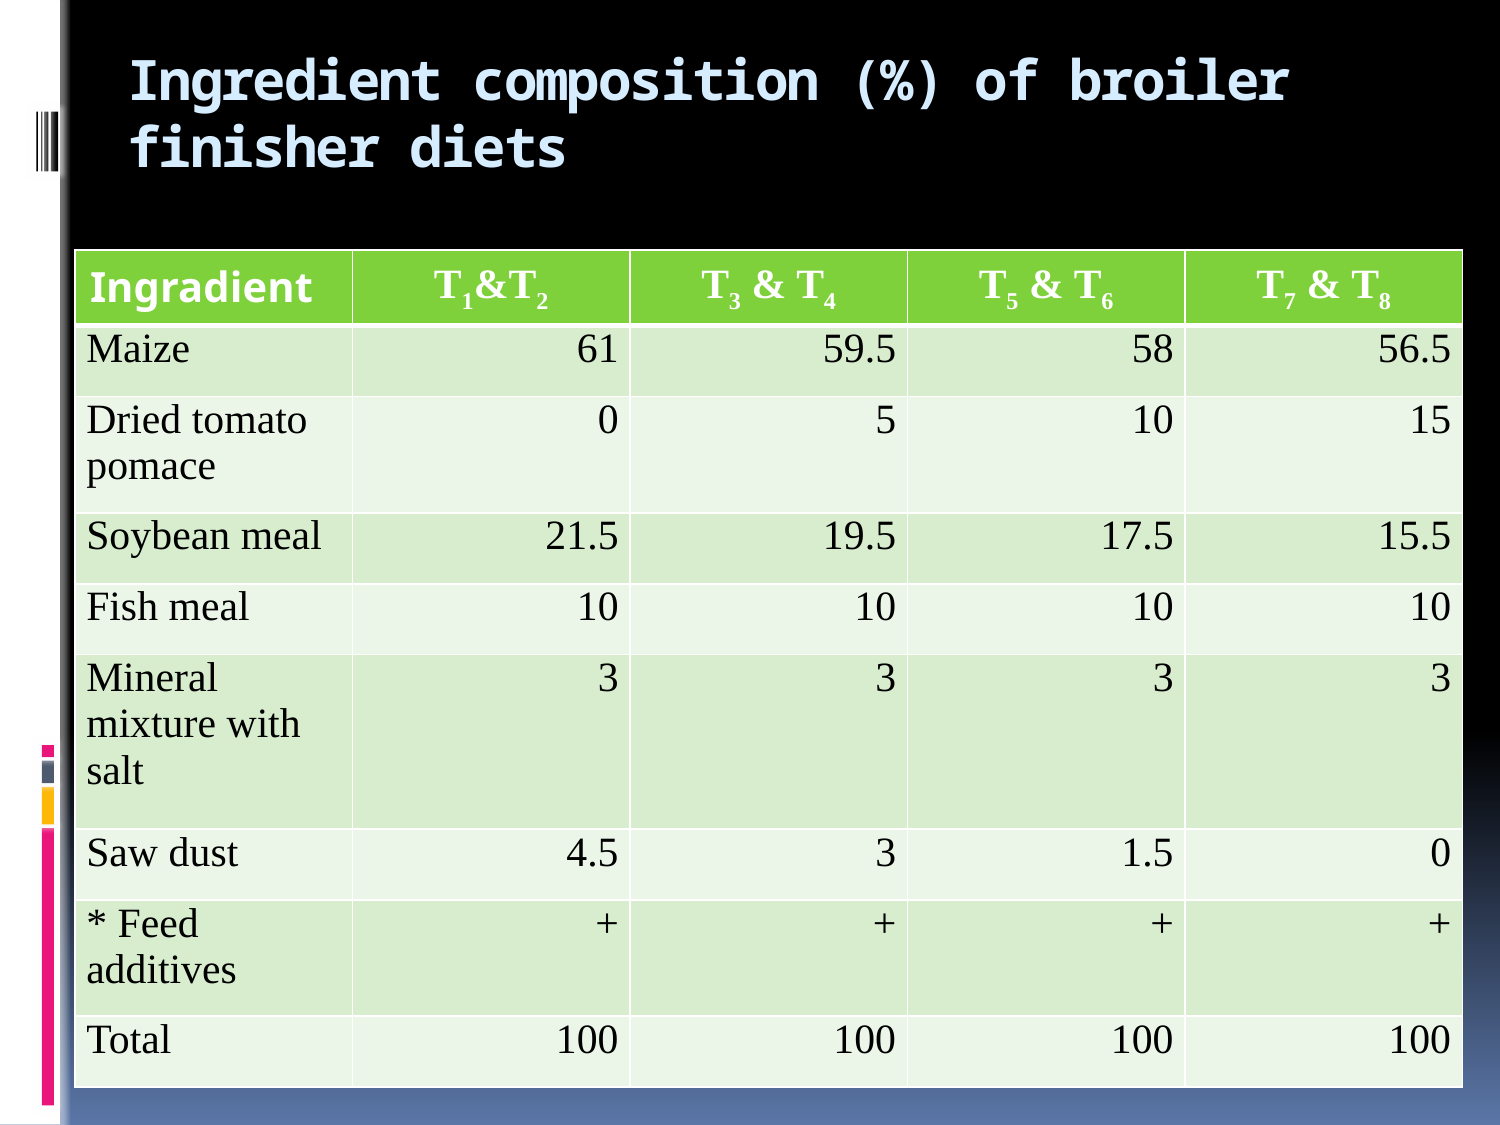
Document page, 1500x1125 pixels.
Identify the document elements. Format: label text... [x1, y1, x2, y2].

table_cell Dried tomato pomace [76, 397, 352, 512]
table_header T3 & T4 [631, 251, 907, 323]
table_cell + [631, 901, 907, 1015]
table_cell Soybean meal [76, 514, 352, 583]
table_cell + [1186, 901, 1462, 1015]
table_cell 10 [631, 585, 907, 654]
table_cell 3 [1186, 655, 1462, 828]
table_cell 17.5 [908, 514, 1184, 583]
table_cell Fish meal [76, 585, 352, 654]
table_cell 100 [908, 1017, 1184, 1086]
table_header Ingradient [76, 251, 352, 323]
table_cell 58 [908, 328, 1184, 396]
table_cell 61 [353, 328, 629, 396]
table_cell Mineral mixture with salt [76, 655, 352, 828]
table_cell + [908, 901, 1184, 1015]
table_cell 10 [1186, 585, 1462, 654]
table_cell 100 [353, 1017, 629, 1086]
table_header T7 & T8 [1186, 251, 1462, 323]
table_cell 3 [908, 655, 1184, 828]
table_cell 100 [631, 1017, 907, 1086]
table_cell 15 [1186, 397, 1462, 512]
table_cell 15.5 [1186, 514, 1462, 583]
table_cell * Feed additives [76, 901, 352, 1015]
table_cell Total [76, 1017, 352, 1086]
table_cell 21.5 [353, 514, 629, 583]
title Ingredient composition (%) of broiler finisher diets [112, 37, 1388, 188]
table_cell 59.5 [631, 328, 907, 396]
table_cell + [353, 901, 629, 1015]
table_cell 10 [908, 585, 1184, 654]
table_header T1&T2 [353, 251, 629, 323]
table_header T5 & T6 [908, 251, 1184, 323]
table_cell 56.5 [1186, 328, 1462, 396]
table_cell 3 [353, 655, 629, 828]
table_cell Maize [76, 328, 352, 396]
table_cell 0 [353, 397, 629, 512]
table_cell 4.5 [353, 830, 629, 899]
table_cell 19.5 [631, 514, 907, 583]
table_cell 10 [353, 585, 629, 654]
table_cell 5 [631, 397, 907, 512]
table_cell 100 [1186, 1017, 1462, 1086]
table_cell 10 [908, 397, 1184, 512]
table_cell 3 [631, 830, 907, 899]
table_cell Saw dust [76, 830, 352, 899]
table_cell 1.5 [908, 830, 1184, 899]
table_cell 3 [631, 655, 907, 828]
table_cell 0 [1186, 830, 1462, 899]
